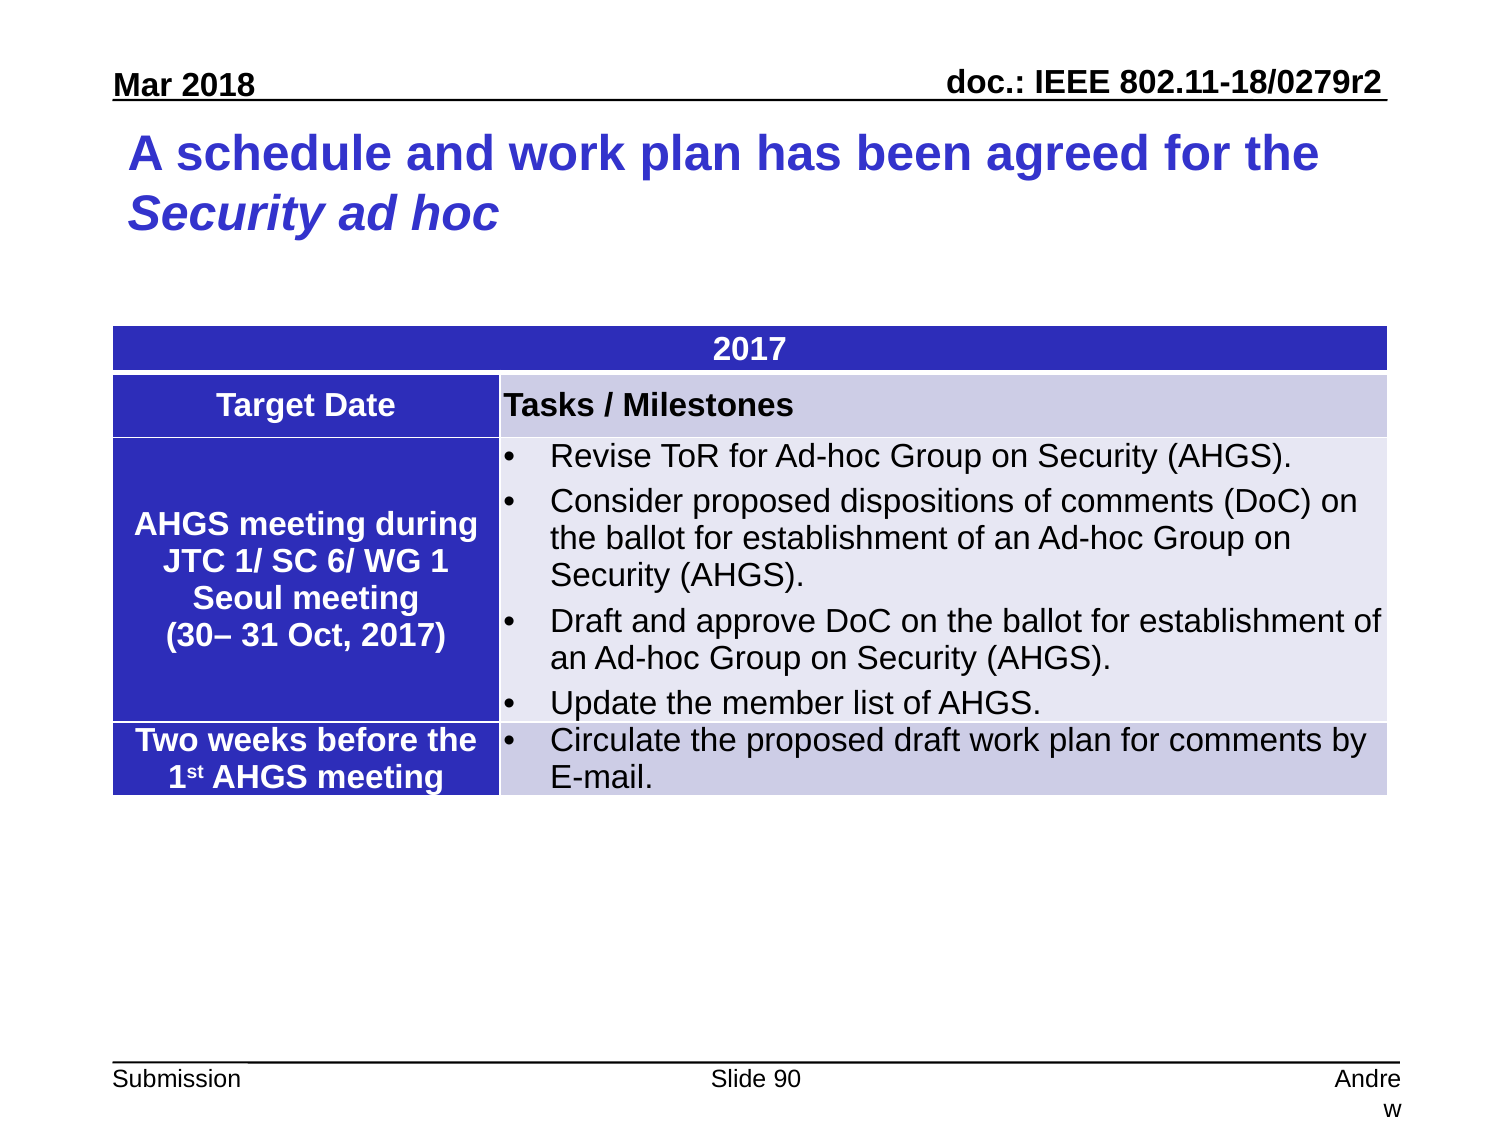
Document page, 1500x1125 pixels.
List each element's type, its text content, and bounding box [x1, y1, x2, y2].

table_header 2017 [113, 326, 1387, 370]
title A schedule and work plan has been agreed for the Security ad hoc [112, 112, 1388, 288]
table_cell Target Date [113, 375, 499, 437]
table_cell Revise ToR for Ad-hoc Group on Security (AHGS). Consider proposed dispositions of comments (DoC) on the ballot for establishment of an Ad-hoc Group on Security (AHGS). Draft and approve DoC on the ballot for establishment of an Ad-hoc Group on Security (AHGS). Update the member list of AHGS. [501, 438, 1387, 721]
table_cell AHGS meeting during JTC 1/ SC 6/ WG 1 Seoul meeting (30– 31 Oct, 2017) [113, 438, 499, 721]
table_cell Two weeks before the 1st AHGS meeting [113, 723, 499, 795]
slide_number Slide 90 [709, 1061, 803, 1093]
footer Andrew Myles, Cisco [1320, 1061, 1402, 1093]
table_cell Tasks / Milestones [501, 375, 1387, 437]
table_cell Circulate the proposed draft work plan for comments by E-mail. [501, 723, 1387, 795]
